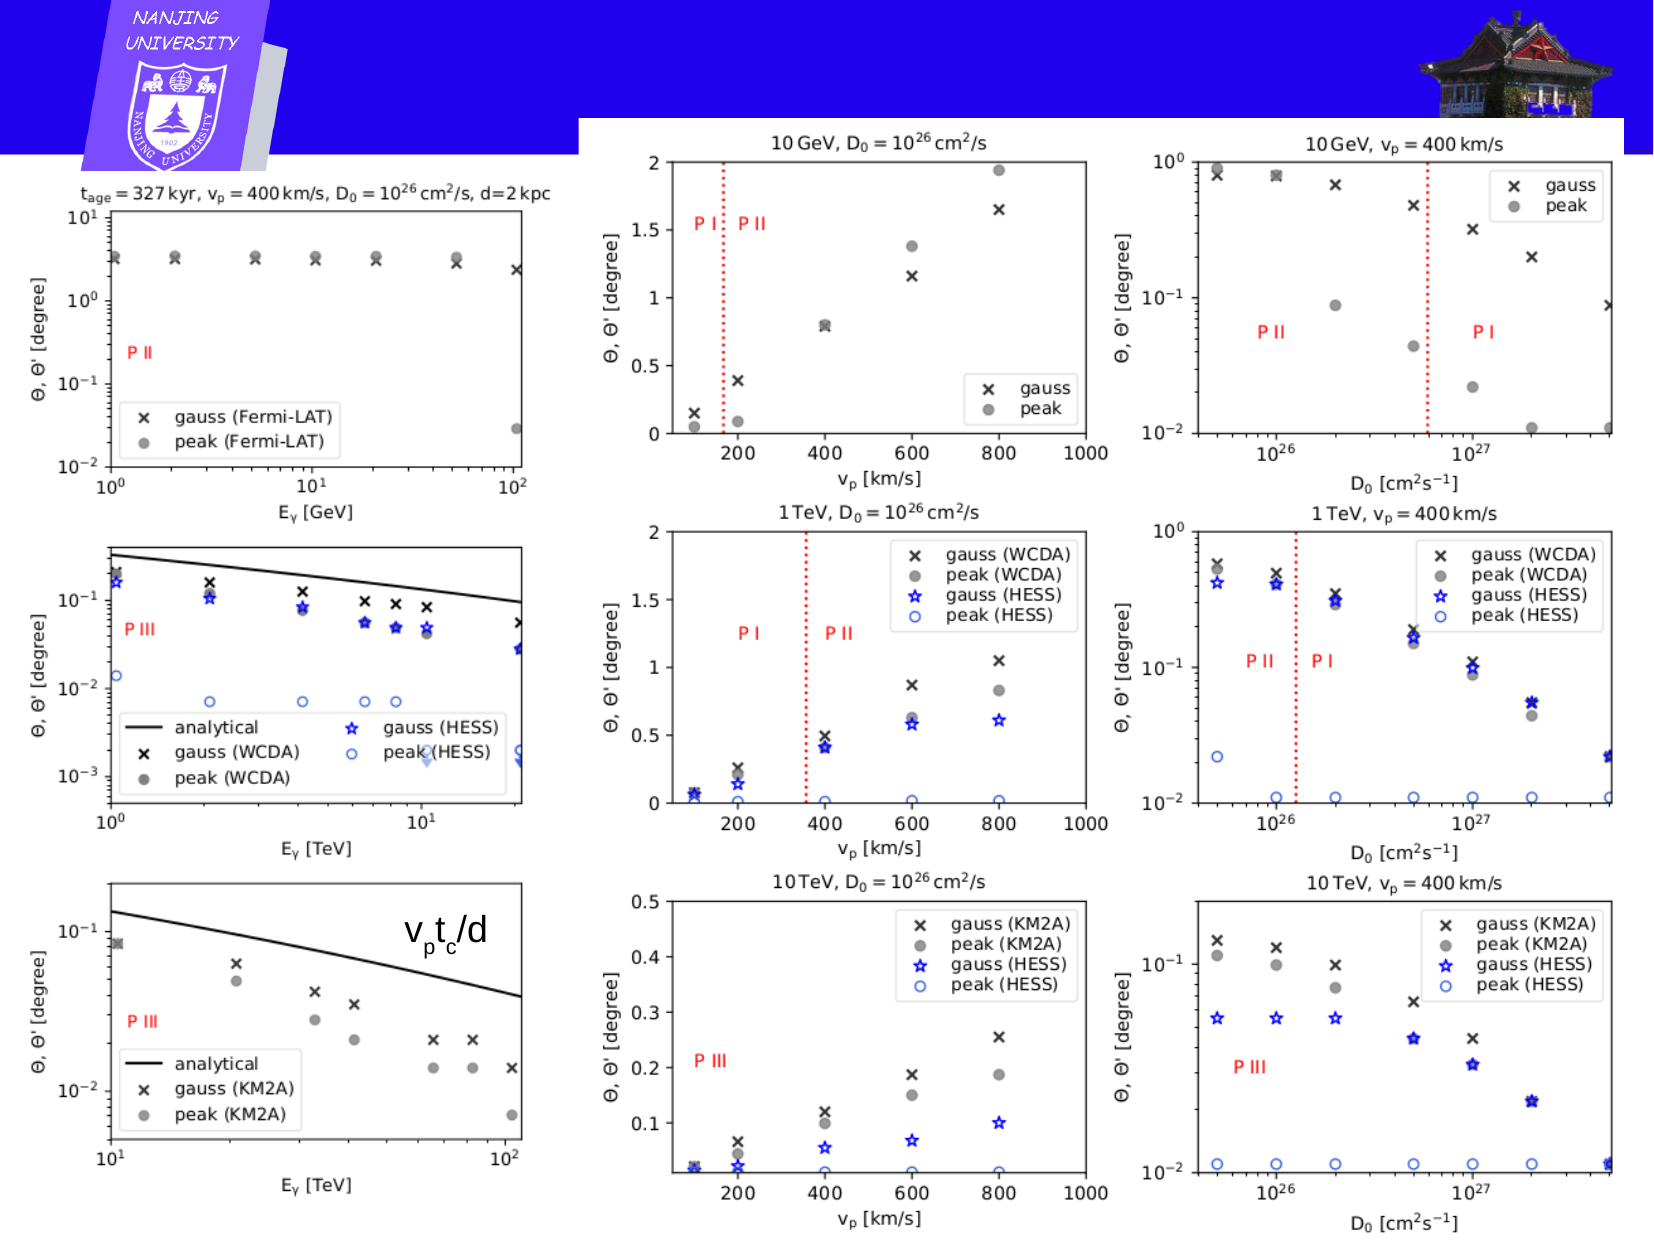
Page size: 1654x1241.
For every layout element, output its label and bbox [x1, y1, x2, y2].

picture [0, 0, 1654, 1209]
text_box [578, 118, 1624, 1240]
